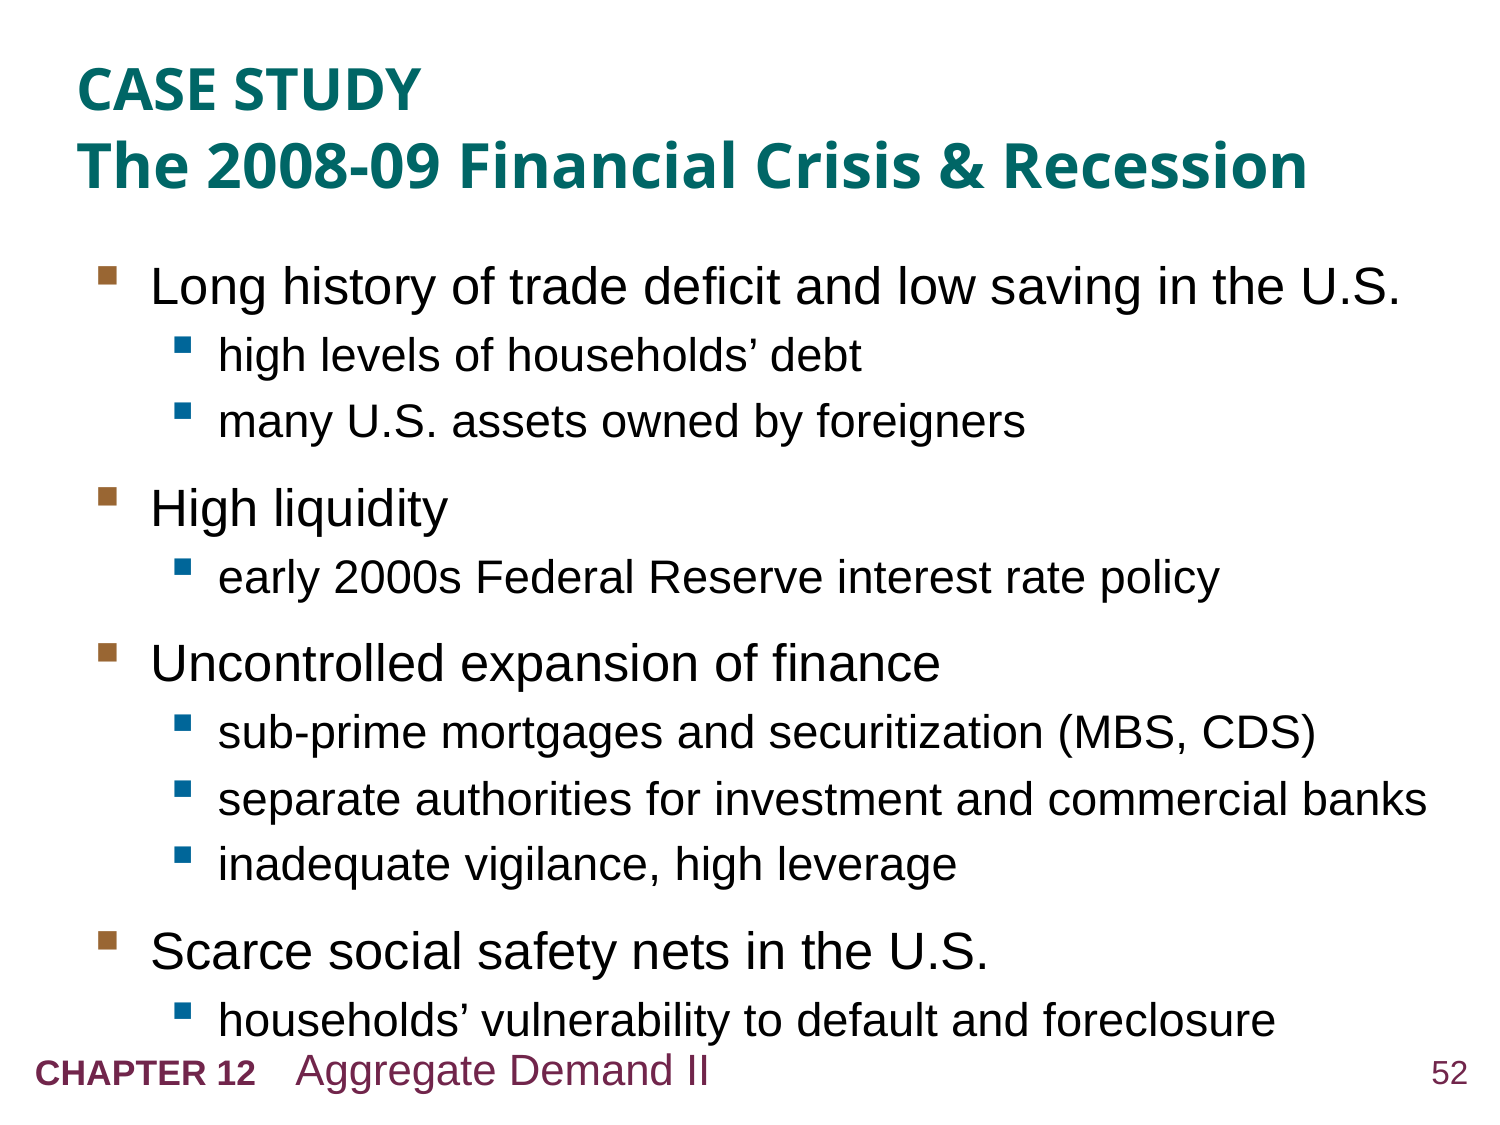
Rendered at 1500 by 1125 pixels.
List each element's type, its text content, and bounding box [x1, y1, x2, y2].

title CASE STUDY The 2008-09 Financial Crisis & Recession [76, 47, 1430, 202]
list Long history of trade deficit and low saving in the U.S. high levels of households’ debt many U.S. assets owned by foreigners High liquidity early 2000s Federal Reserve interest rate policy Uncontrolled expansion of finance sub-prime mortgages and securitization (MBS, CDS) separate authorities for investment and commercial banks inadequate vigilance, high leverage Scarce social safety nets in the U.S. households’ vulnerability to default and foreclosure [78, 241, 1453, 1081]
